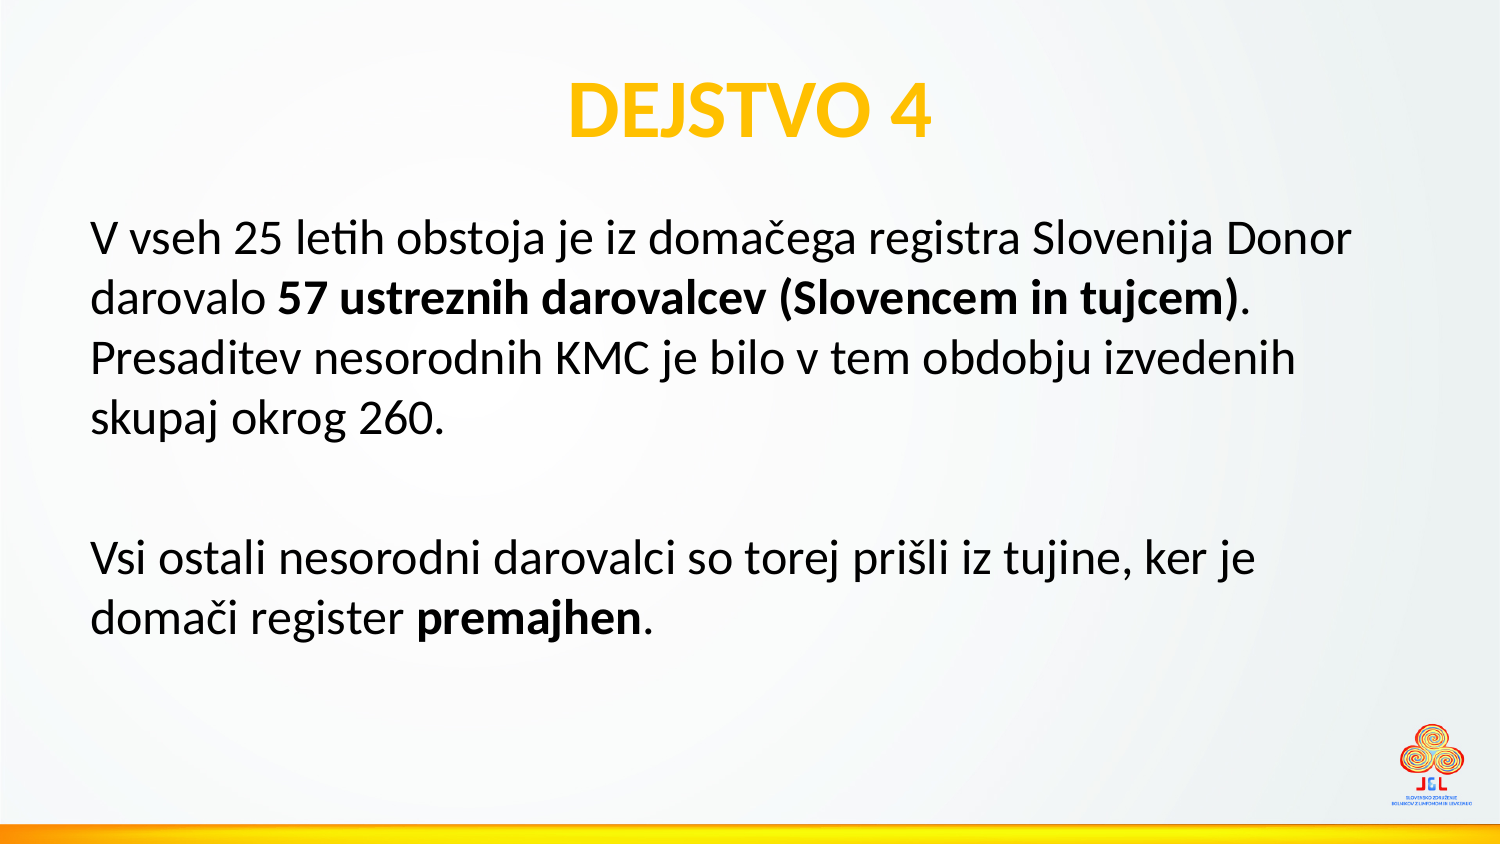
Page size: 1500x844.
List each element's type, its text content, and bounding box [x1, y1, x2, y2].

list V vseh 25 letih obstoja je iz domačega registra Slovenija Donor darovalo 57 ustreznih darovalcev (Slovencem in tujcem). Presaditev nesorodnih KMC je bilo v tem obdobju izvedenih skupaj okrog 260. Vsi ostali nesorodni darovalci so torej prišli iz tujine, ker je domači register premajhen. [75, 196, 1425, 754]
picture [0, 0, 1500, 844]
title DEJSTVO 4 [75, 33, 1425, 175]
